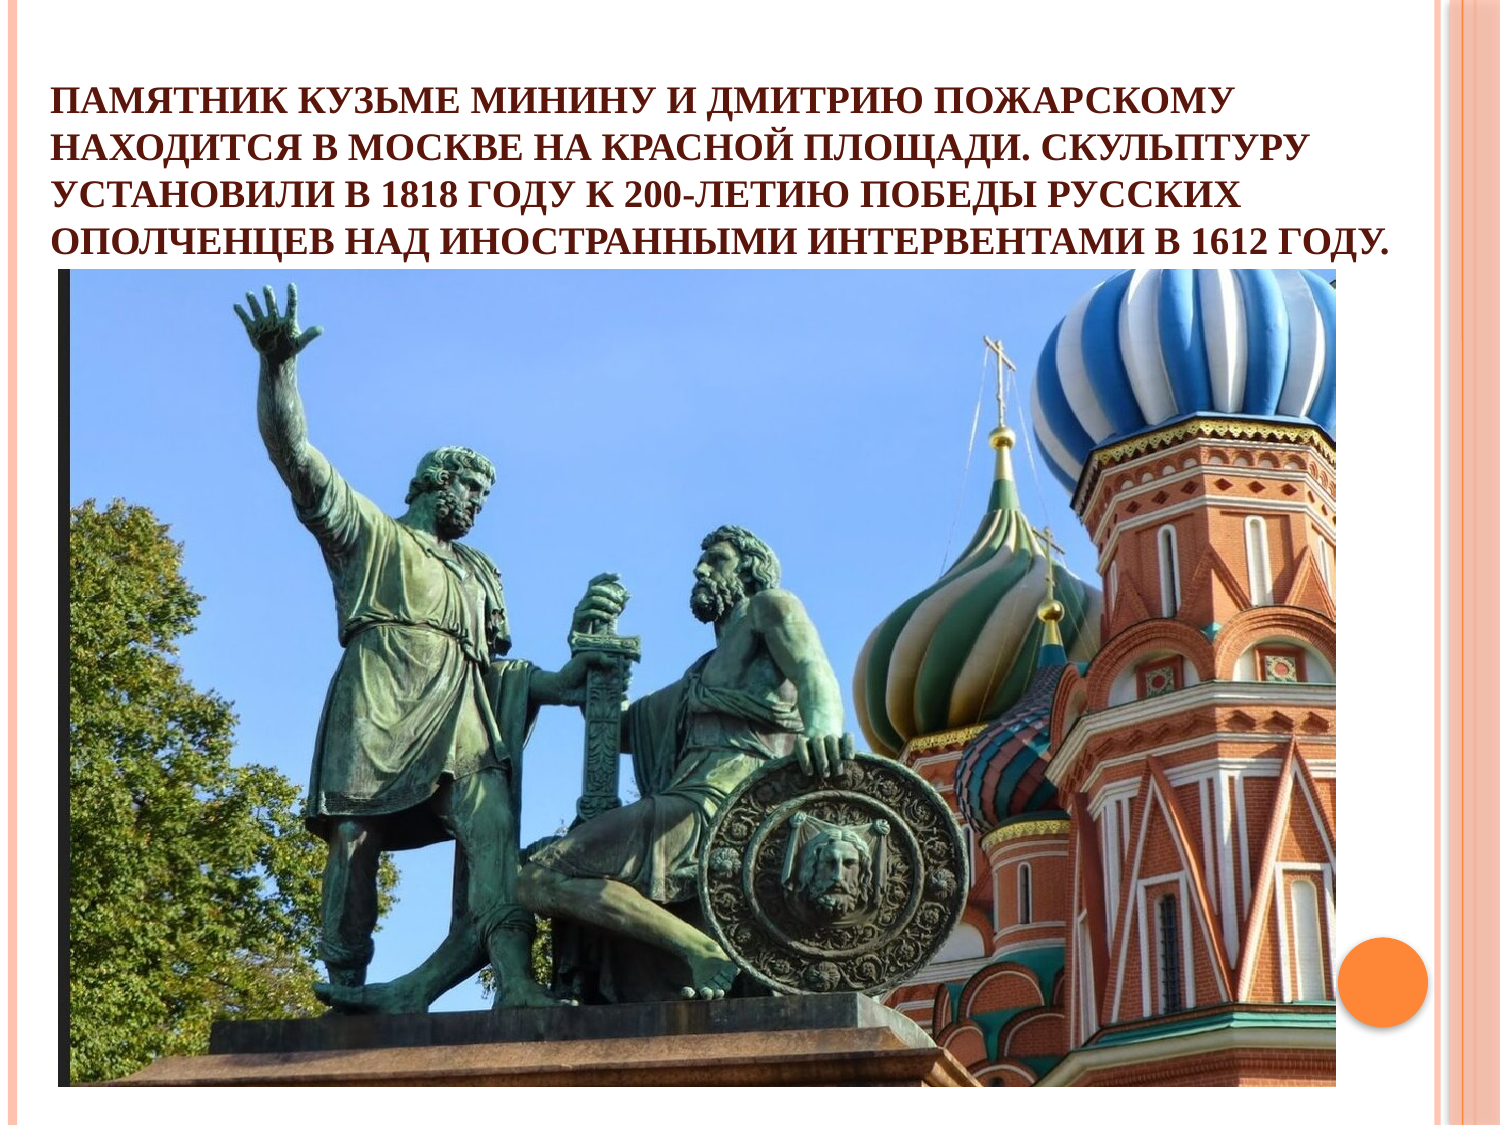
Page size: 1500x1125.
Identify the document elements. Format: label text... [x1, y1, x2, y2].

title Памятник Кузьме Минину и Дмитрию Пожарскому находится в Москве на Красной площади. Скульптуру установили в 1818 году к 200-летию победы русских ополченцев над иностранными интервентами в 1612 году. [35, 58, 1418, 270]
picture [57, 268, 1337, 1087]
